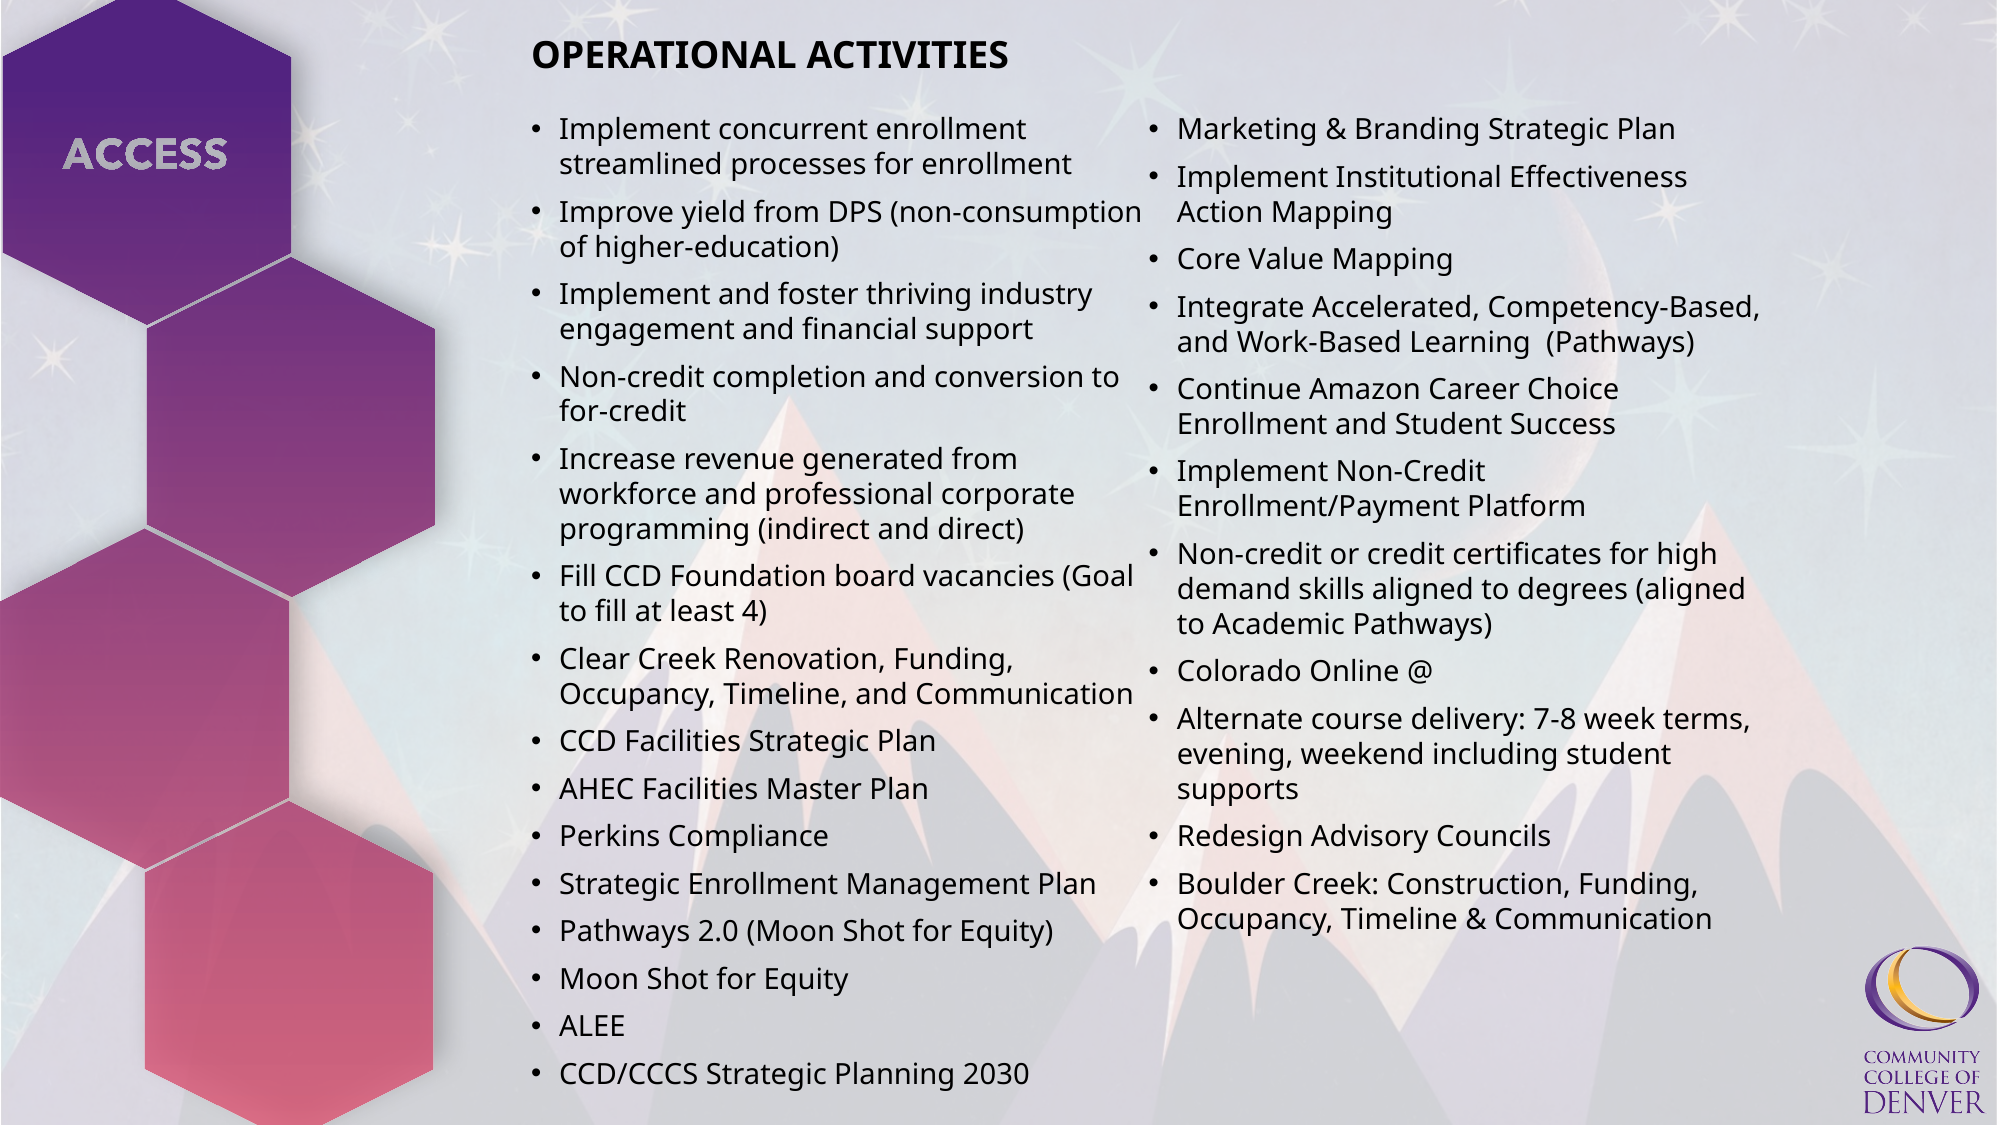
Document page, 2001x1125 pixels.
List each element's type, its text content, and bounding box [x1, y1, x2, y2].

text_box OPERATIONAL ACTIVITIES [516, 23, 1782, 84]
text_box Implement concurrent enrollment streamlined processes for enrollment Improve yield from DPS (non-consumption of higher-education) Implement and foster thriving industry engagement and financial support Non-credit completion and conversion to for-credit Increase revenue generated from workforce and professional corporate programming (indirect and direct) Fill CCD Foundation board vacancies (Goal to fill at least 4) Clear Creek Renovation, Funding, Occupancy, Timeline, and Communication CCD Facilities Strategic Plan AHEC Facilities Master Plan Perkins Compliance Strategic Enrollment Management Plan Pathways 2.0 (Moon Shot for Equity) Moon Shot for Equity ALEE CCD/CCCS Strategic Planning 2030 Marketing & Branding Strategic Plan Implement Institutional Effectiveness Action Mapping Core Value Mapping Integrate Accelerated, Competency-Based, and Work-Based Learning (Pathways) Continue Amazon Career Choice Enrollment and Student Success Implement Non-Credit Enrollment/Payment Platform Non-credit or credit certificates for high demand skills aligned to degrees (aligned to Academic Pathways) Colorado Online @ Alternate course delivery: 7-8 week terms, evening, weekend including student supports Redesign Advisory Councils Boulder Creek: Construction, Funding, Occupancy, Timeline & Communication [516, 103, 1782, 1102]
text_box [0, 0, 436, 1125]
picture [1850, 932, 2000, 1125]
